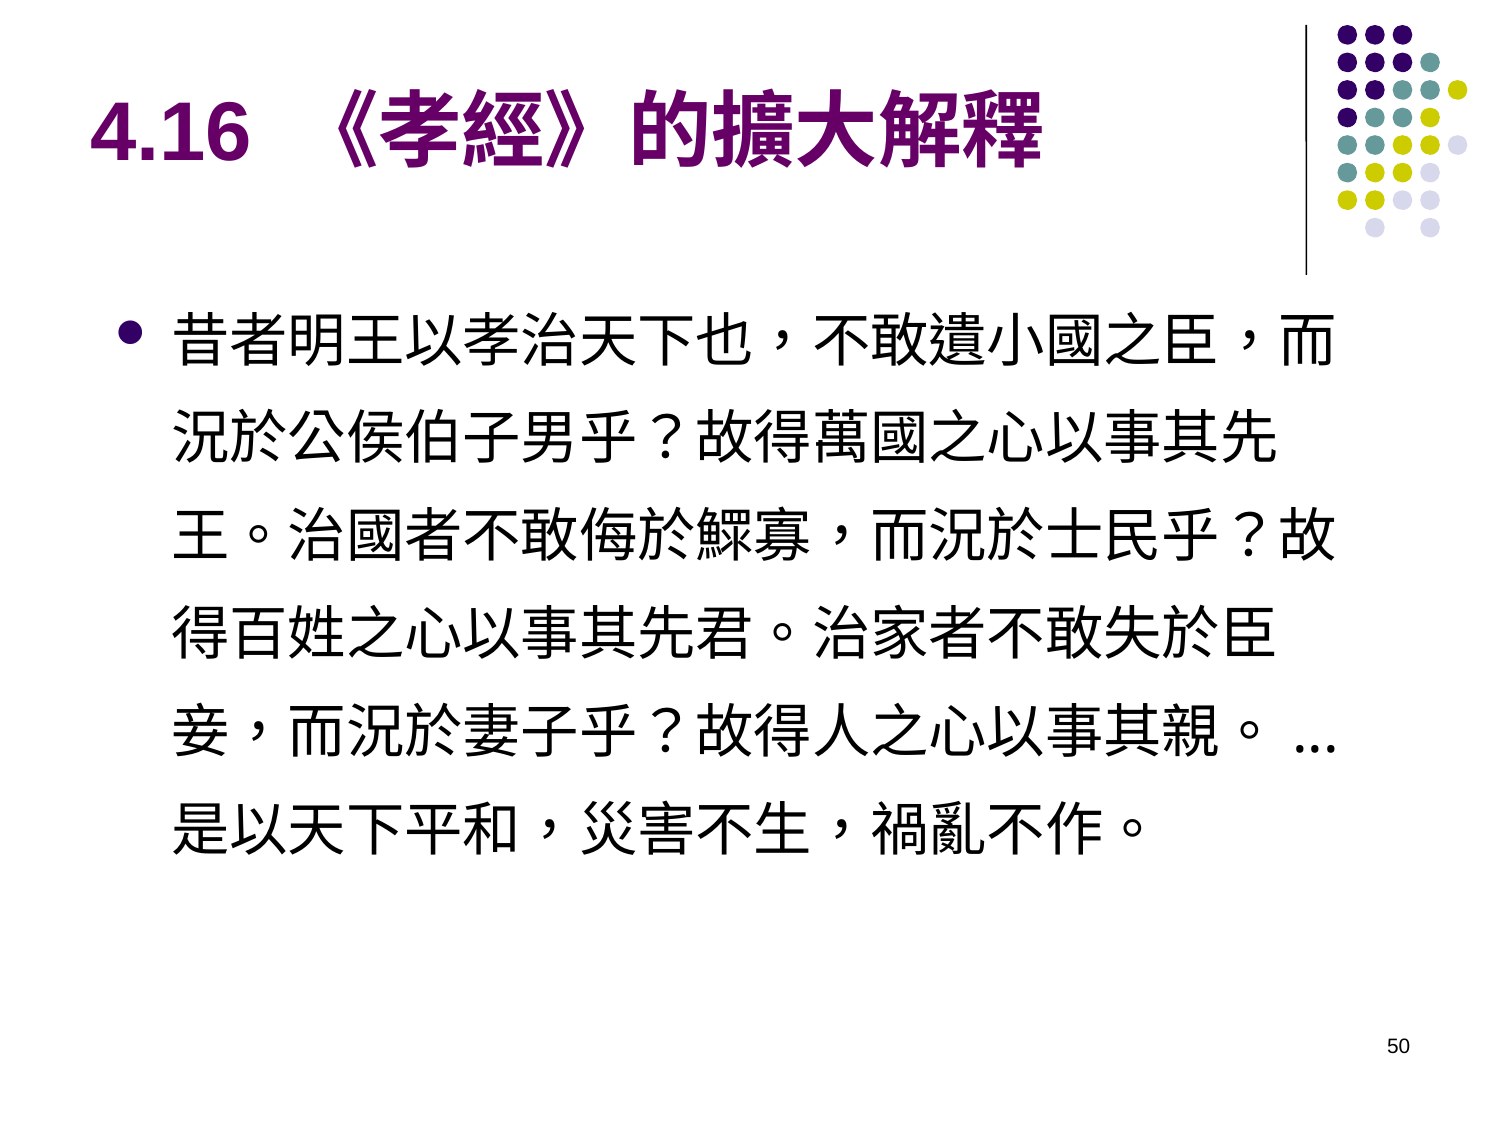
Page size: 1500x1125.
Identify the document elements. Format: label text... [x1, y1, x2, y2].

list 昔者明王以孝治天下也，不敢遺小國之臣，而況於公侯伯子男乎？故得萬國之心以事其先王。治國者不敢侮於鰥寡，而況於士民乎？故得百姓之心以事其先君。治家者不敢失於臣妾，而況於妻子乎？故得人之心以事其親。...是以天下平和，災害不生，禍亂不作。 [100, 266, 1400, 1006]
title 4.16 《孝經》的擴大解釋 [74, 19, 1313, 185]
slide_number 50 [1074, 1024, 1426, 1101]
